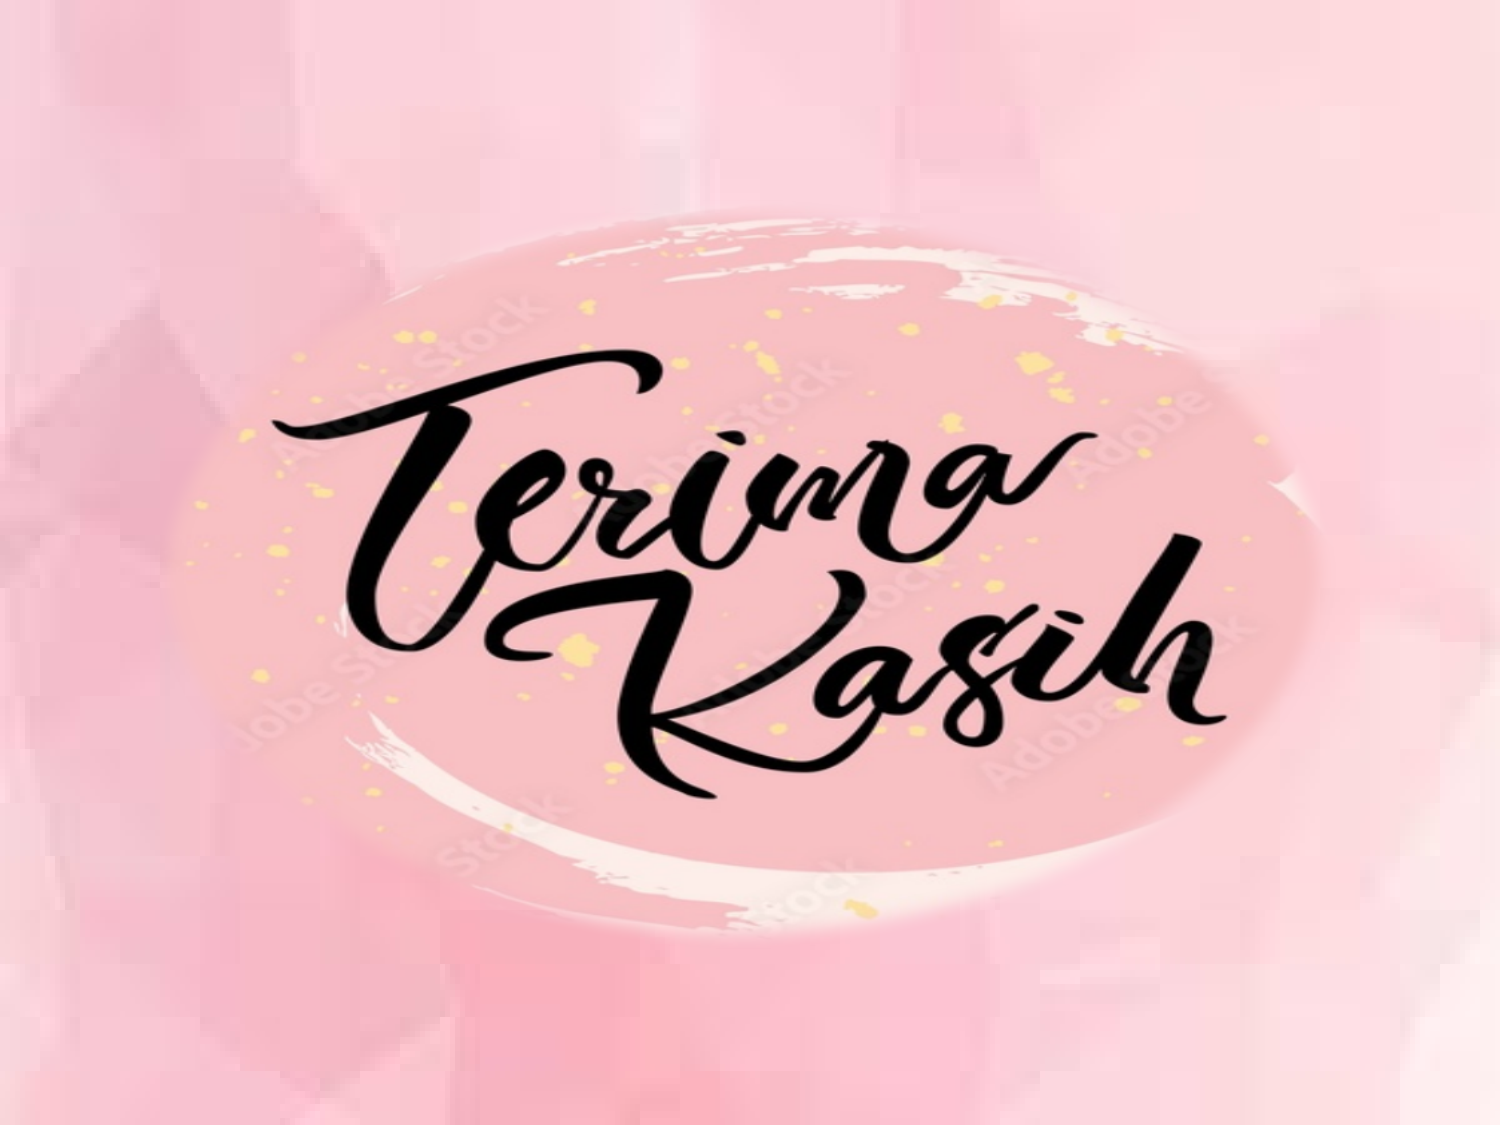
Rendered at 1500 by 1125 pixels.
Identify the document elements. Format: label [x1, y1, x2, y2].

list [149, 199, 1338, 951]
picture [0, 0, 1500, 1125]
